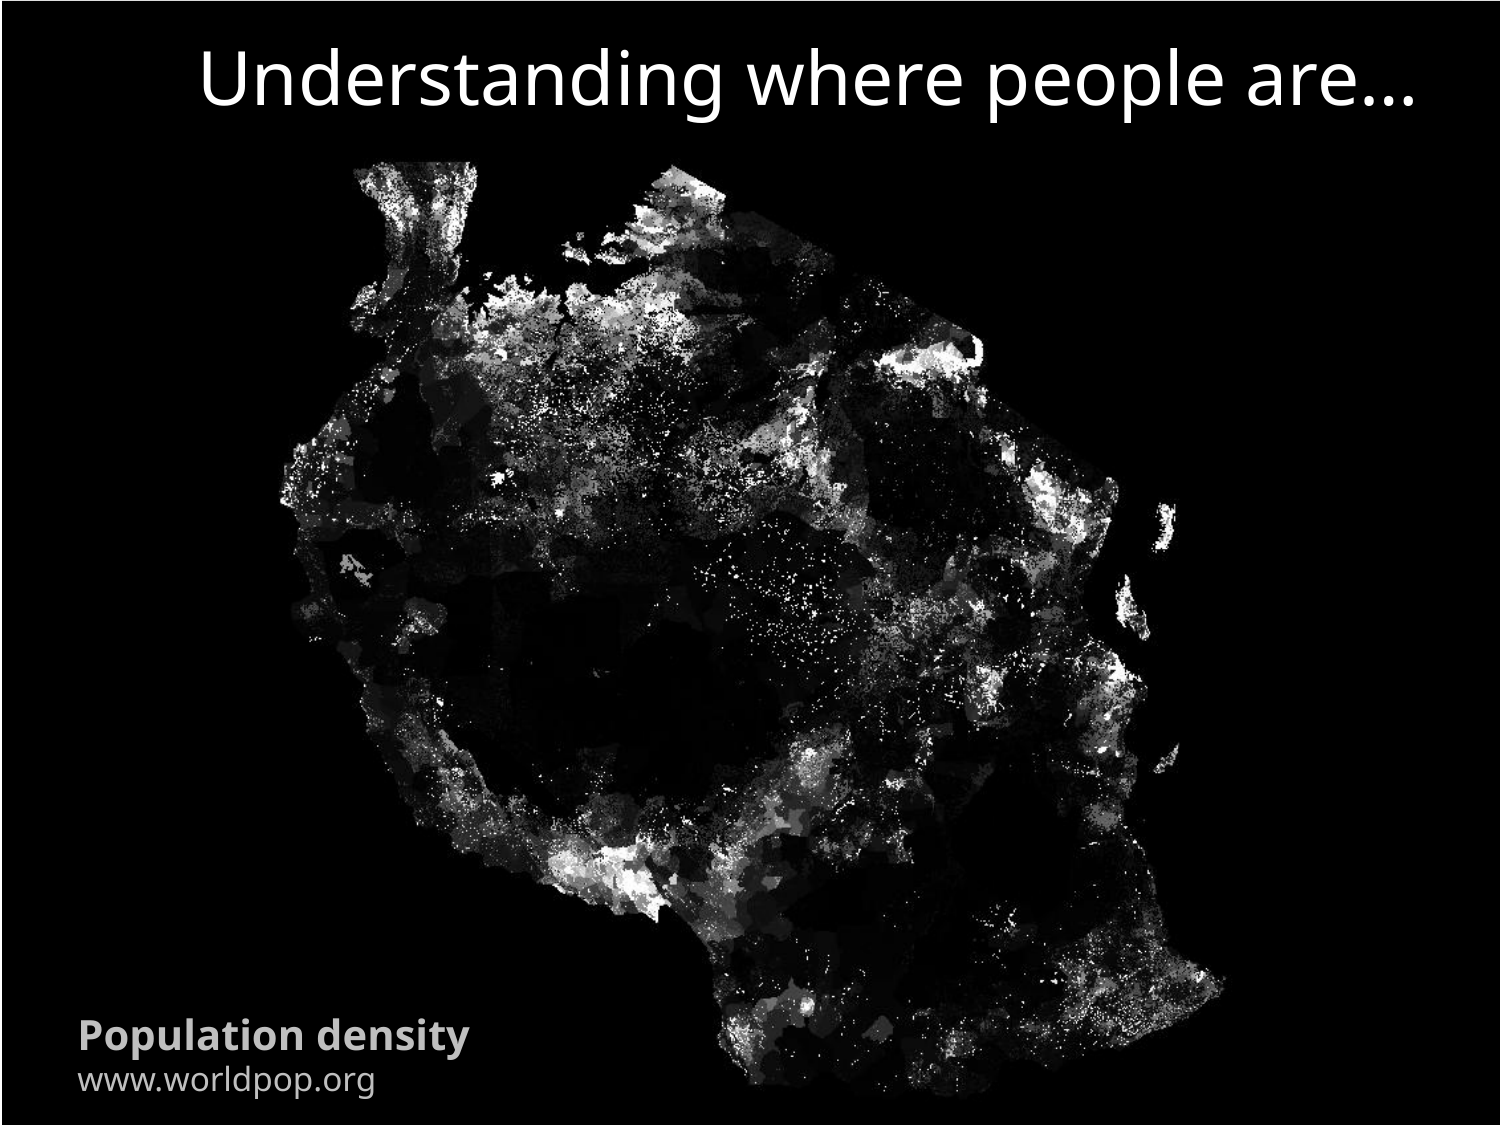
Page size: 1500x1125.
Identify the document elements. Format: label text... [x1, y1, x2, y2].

title Understanding where people are… [2, 0, 1500, 136]
picture [1, 136, 1500, 1125]
